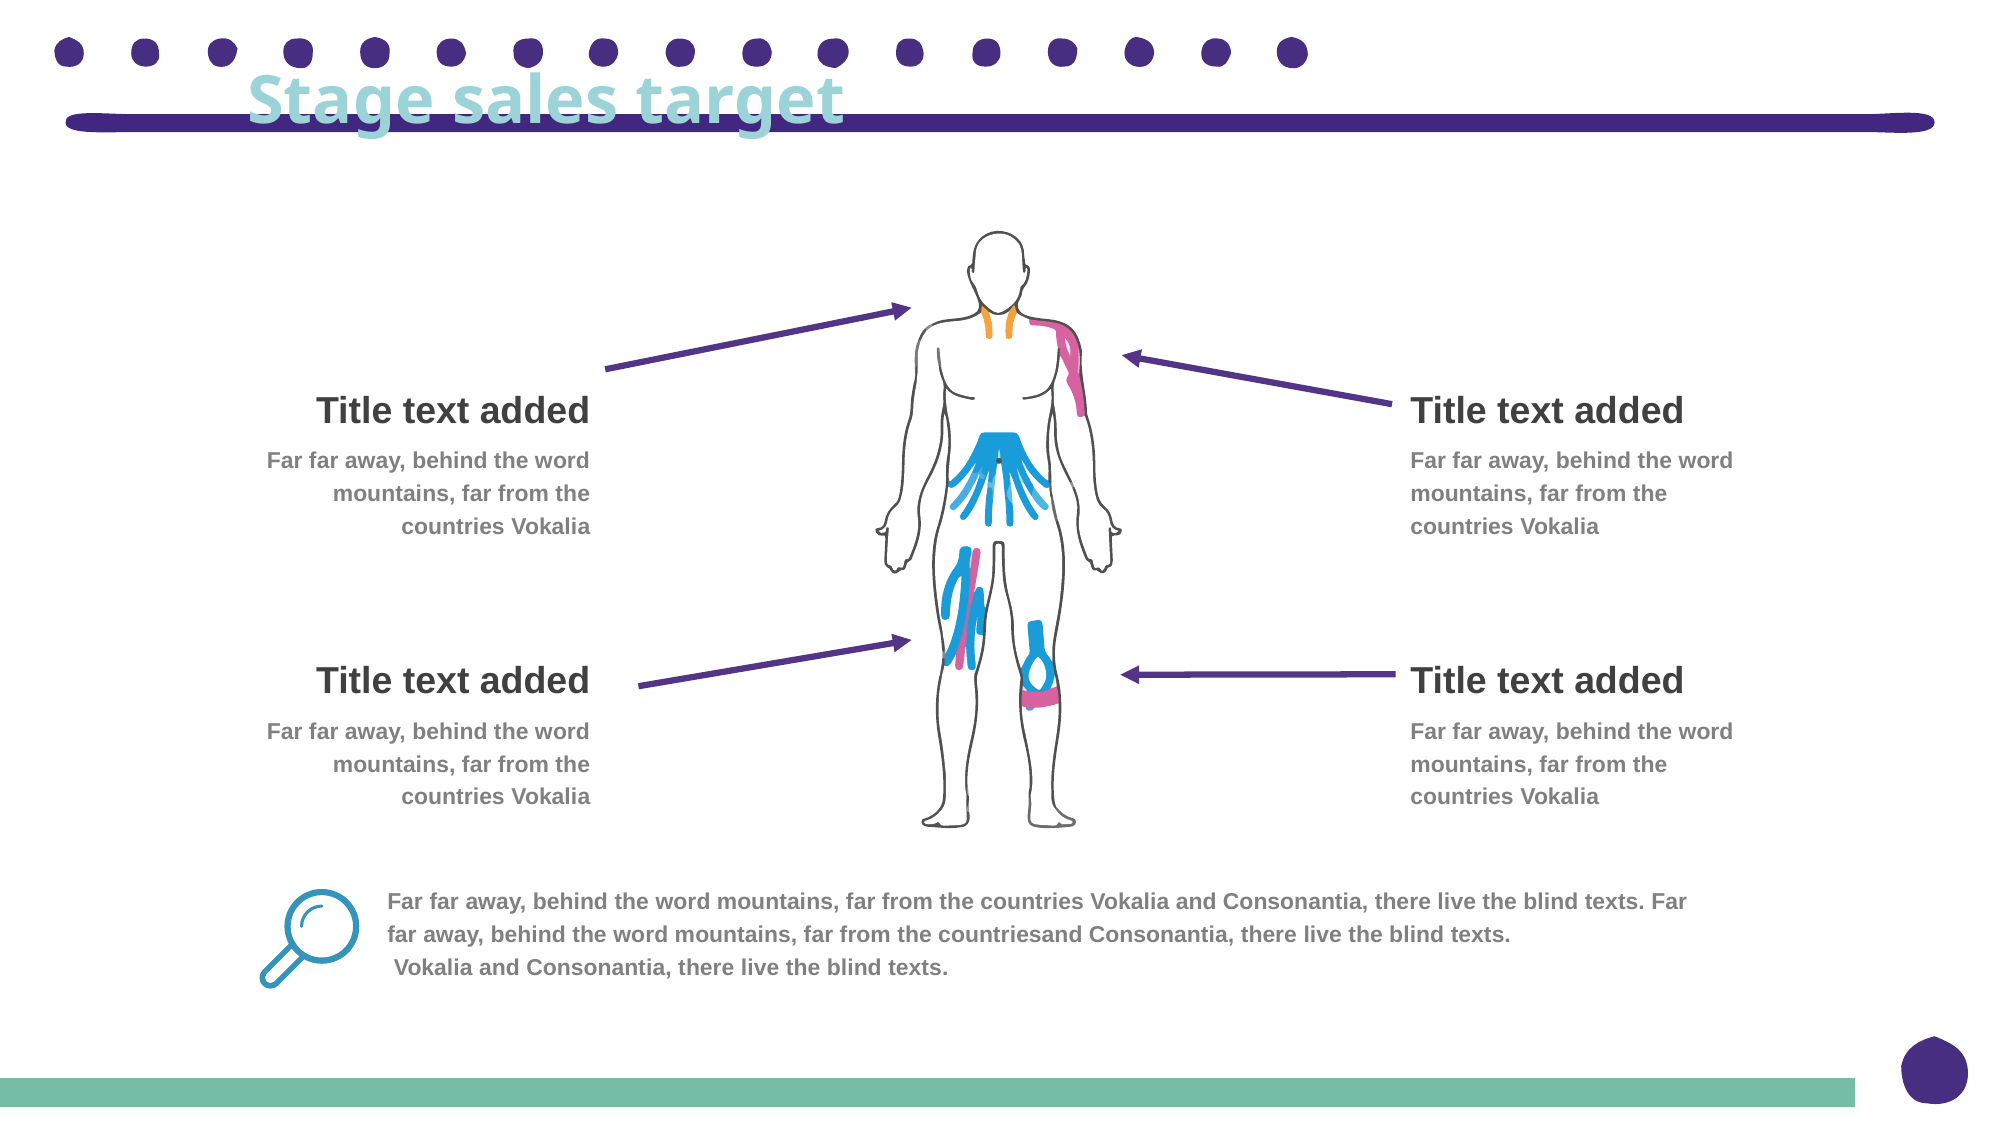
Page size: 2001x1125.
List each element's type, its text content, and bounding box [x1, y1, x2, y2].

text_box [605, 307, 912, 370]
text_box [259, 888, 360, 989]
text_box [200, 369, 606, 548]
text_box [232, 639, 606, 819]
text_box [1395, 639, 1794, 819]
text_box Stage sales target [232, 33, 876, 144]
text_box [1121, 355, 1392, 405]
text_box Far far away, behind the word mountains, far from the countries Vokalia and Consonantia, there live the blind texts. Far far away, behind the word mountains, far from the countriesand Consonantia, there live the blind texts. Vokalia and Consonantia, there live the blind texts. [372, 873, 1738, 988]
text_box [638, 639, 912, 687]
picture [875, 230, 1122, 829]
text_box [1395, 369, 1794, 548]
